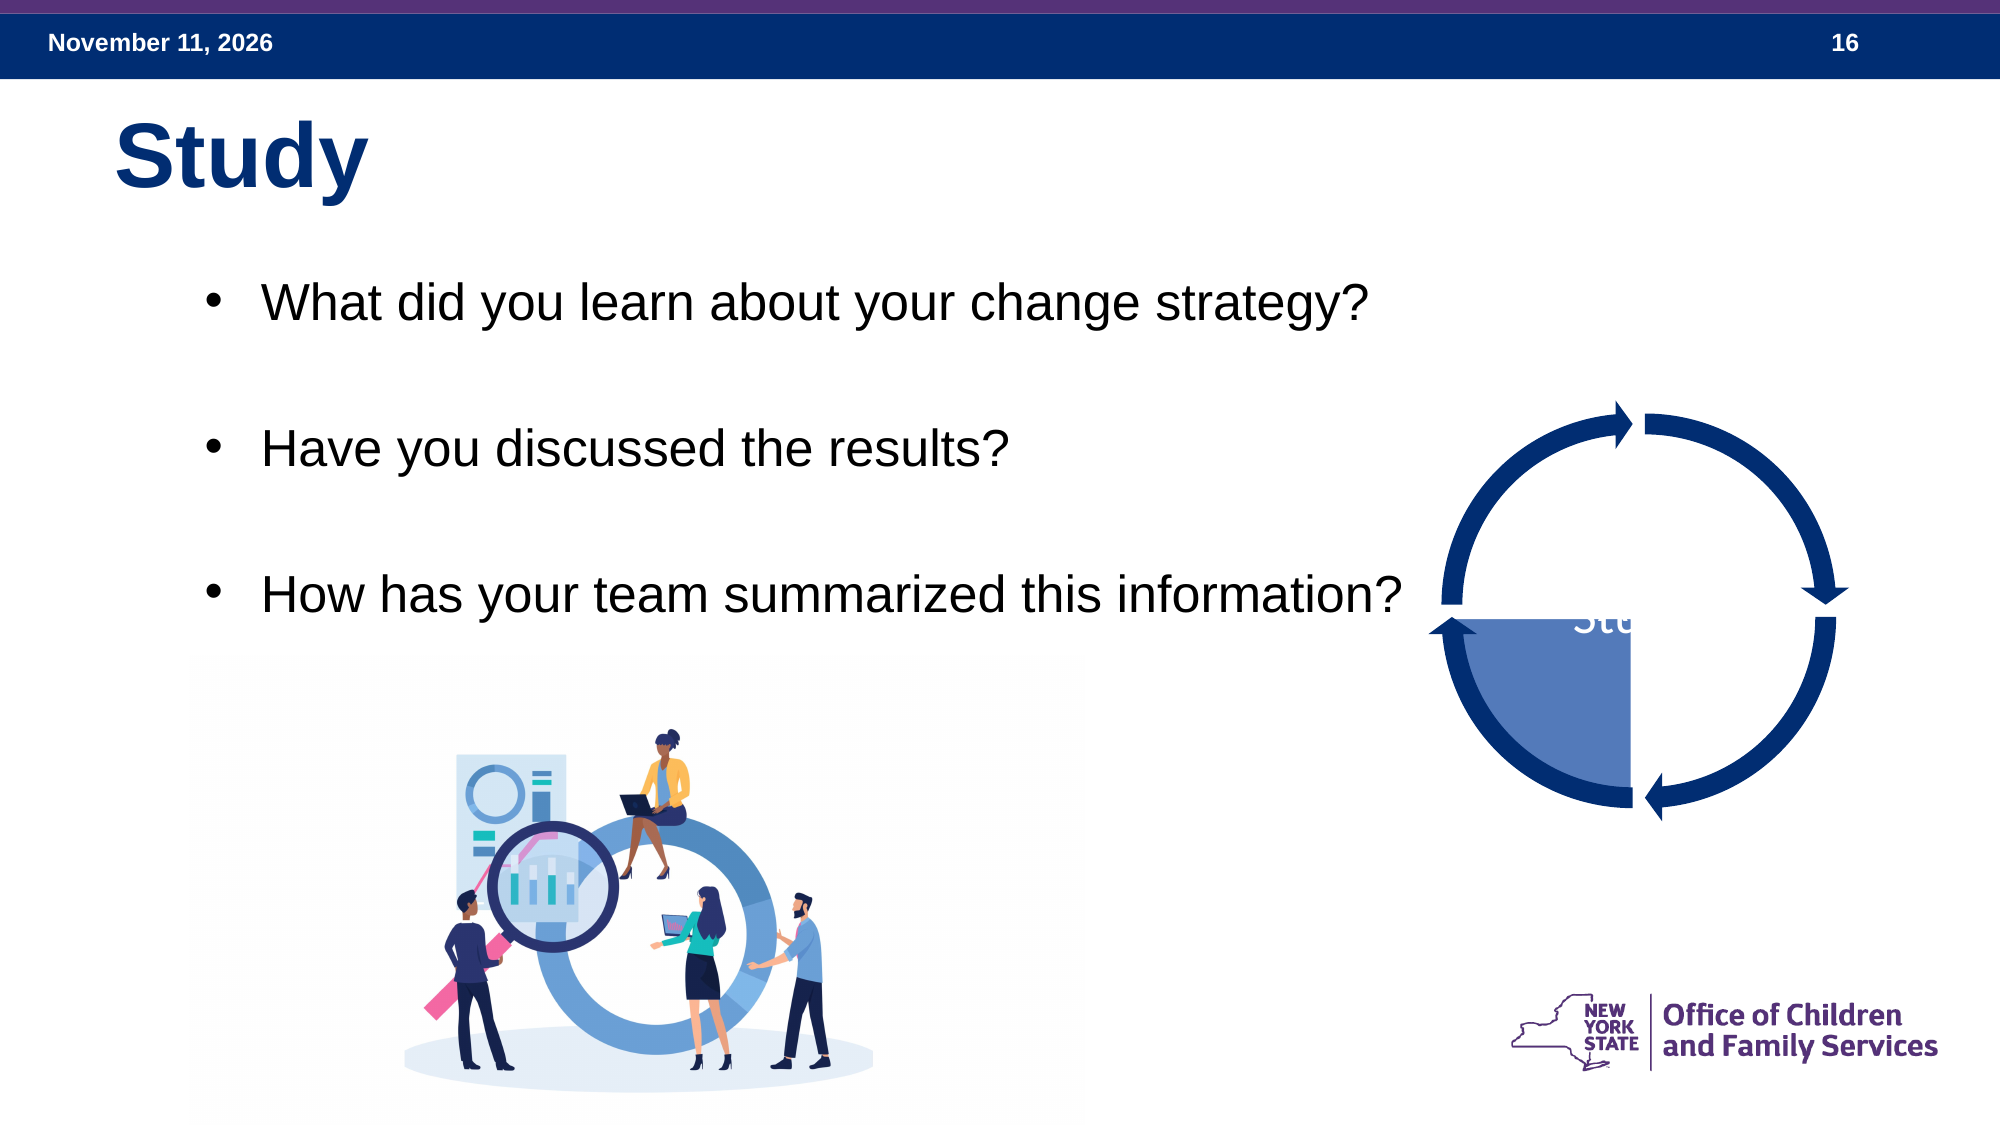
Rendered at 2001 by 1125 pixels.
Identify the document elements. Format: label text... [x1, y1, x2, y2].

picture [1497, 979, 1950, 1084]
list What did you learn about your change strategy?​ Have you discussed the results? How has your team summarized this information? [189, 295, 1811, 828]
picture [189, 655, 1085, 1125]
title Study [99, 88, 1900, 295]
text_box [1383, 396, 1900, 832]
